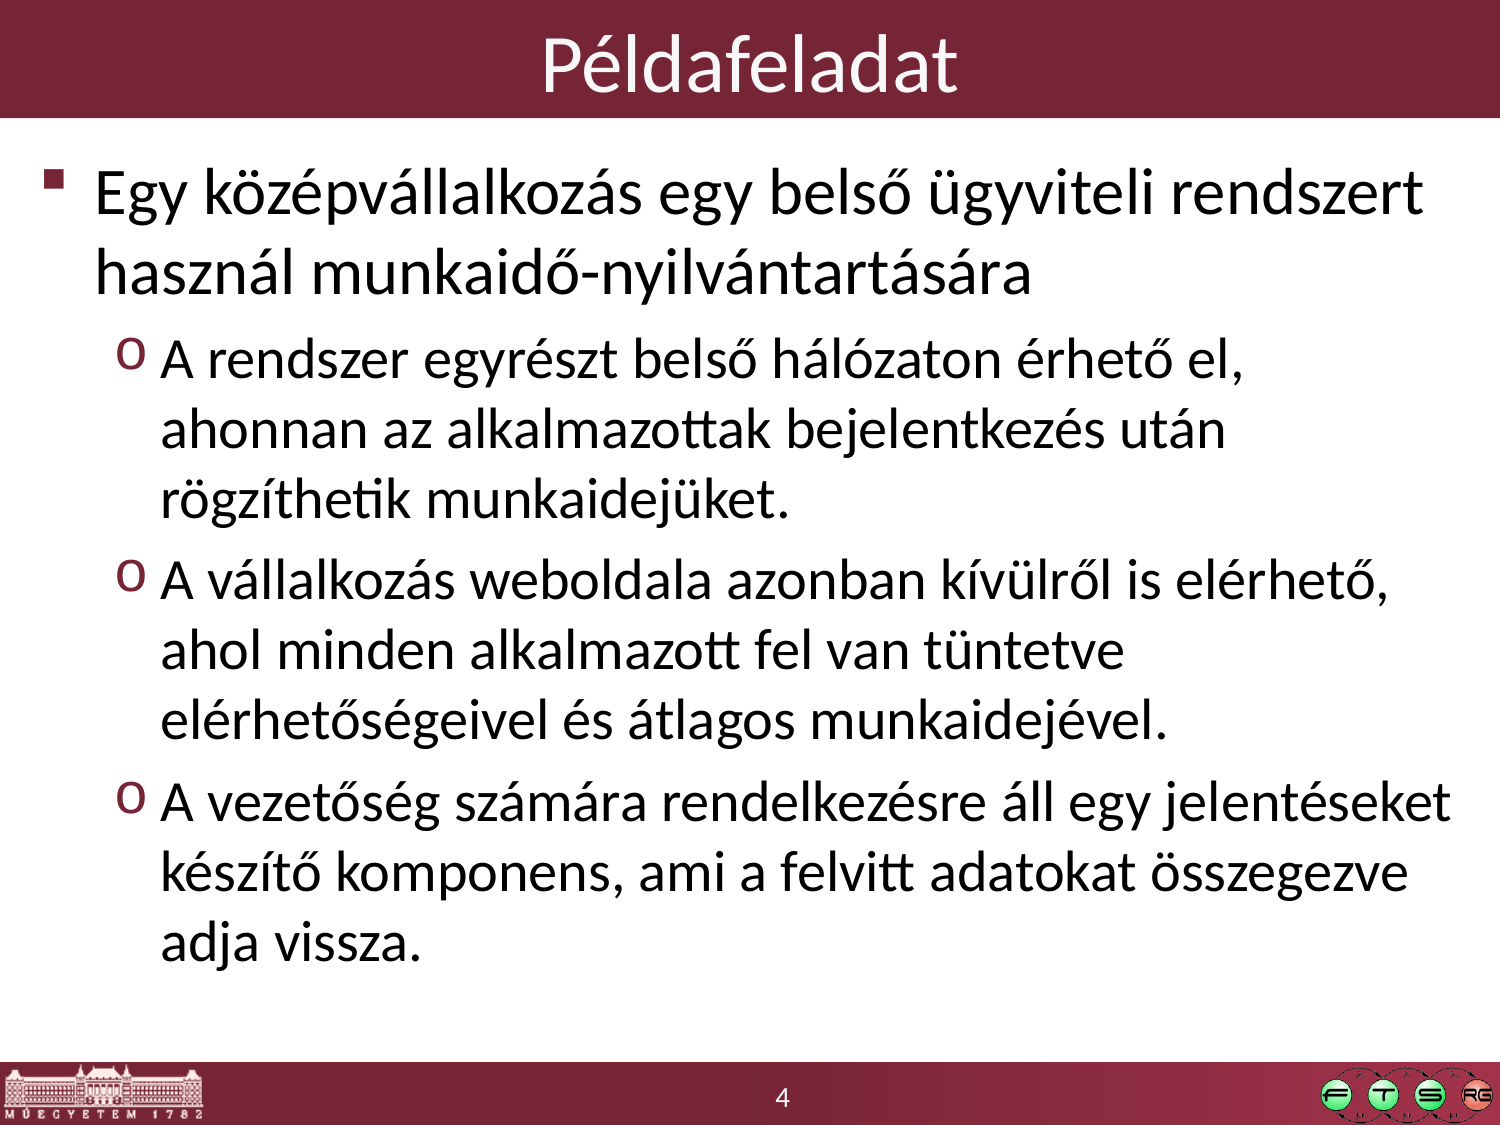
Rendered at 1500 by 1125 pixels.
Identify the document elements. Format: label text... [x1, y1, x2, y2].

title Példafeladat [0, 0, 1500, 119]
picture [1318, 1065, 1494, 1125]
list Egy középvállalkozás egy belső ügyviteli rendszert használ munkaidő-nyilvántartására A rendszer egyrészt belső hálózaton érhető el, ahonnan az alkalmazottak bejelentkezés után rögzíthetik munkaidejüket. A vállalkozás weboldala azonban kívülről is elérhető, ahol minden alkalmazott fel van tüntetve elérhetőségeivel és átlagos munkaidejével. A vezetőség számára rendelkezésre áll egy jelentéseket készítő komponens, ami a felvitt adatokat összegezve adja vissza. [23, 140, 1477, 1048]
picture [0, 1063, 209, 1123]
